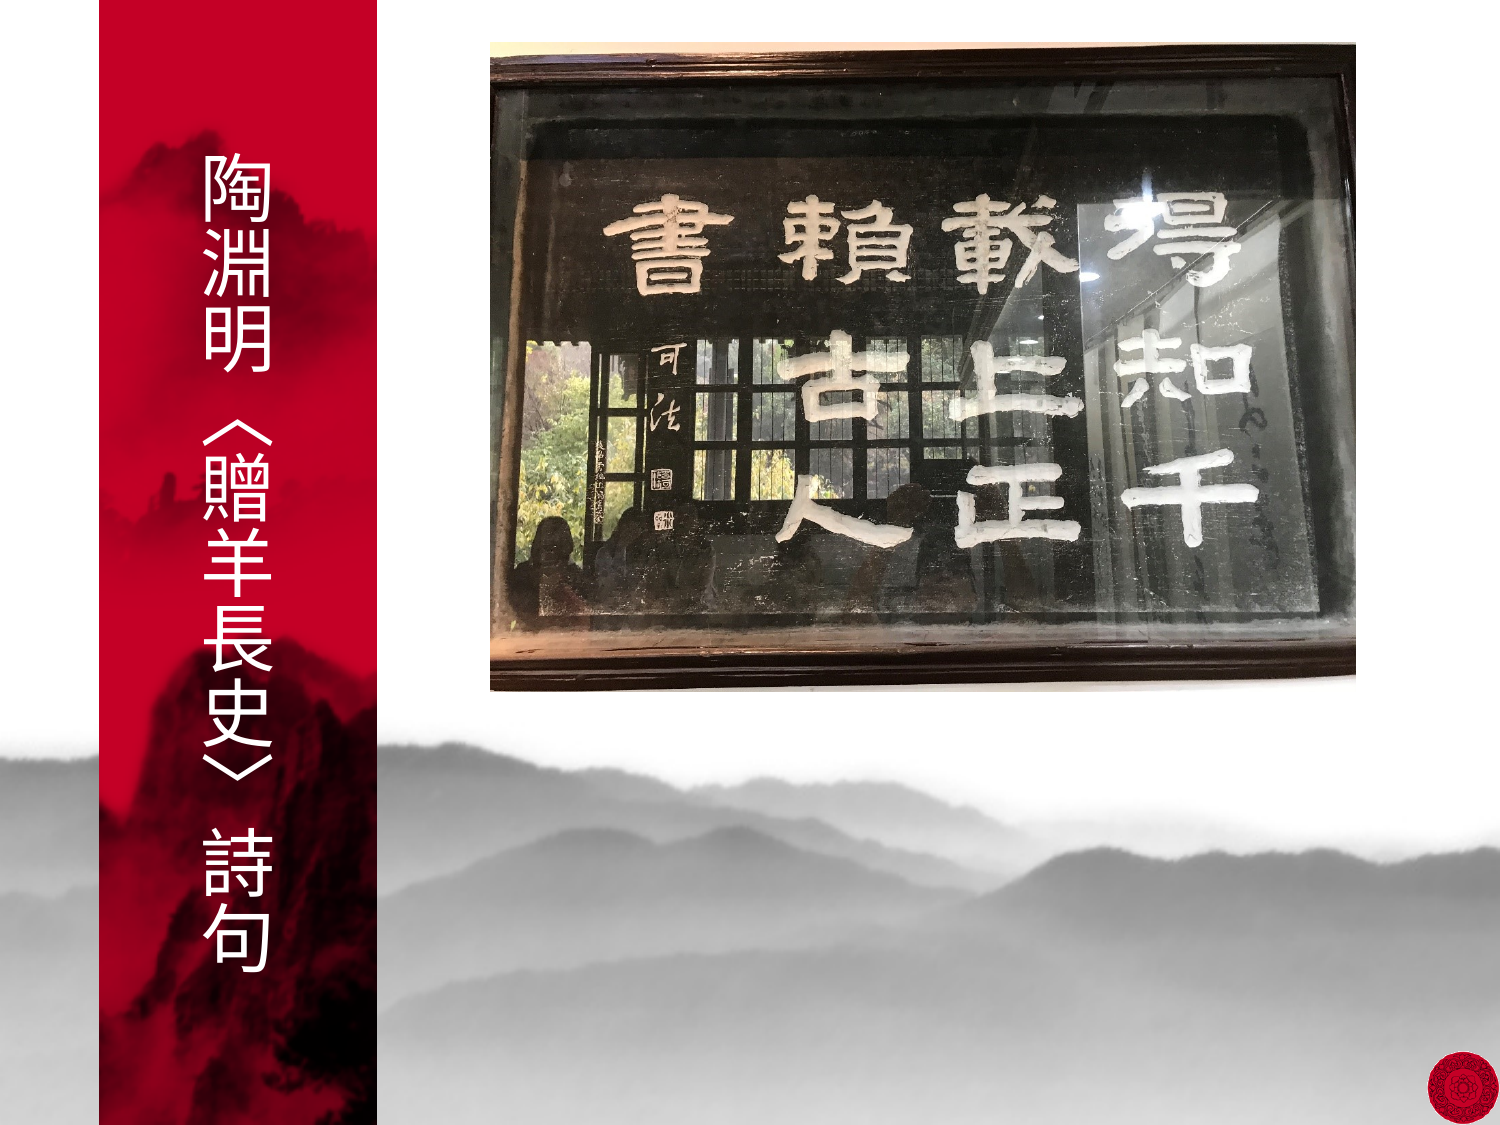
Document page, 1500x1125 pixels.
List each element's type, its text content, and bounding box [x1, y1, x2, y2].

picture [0, 0, 1500, 1125]
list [489, 42, 1356, 693]
title 陶淵明〈贈羊長史〉詩句 [141, 127, 329, 999]
